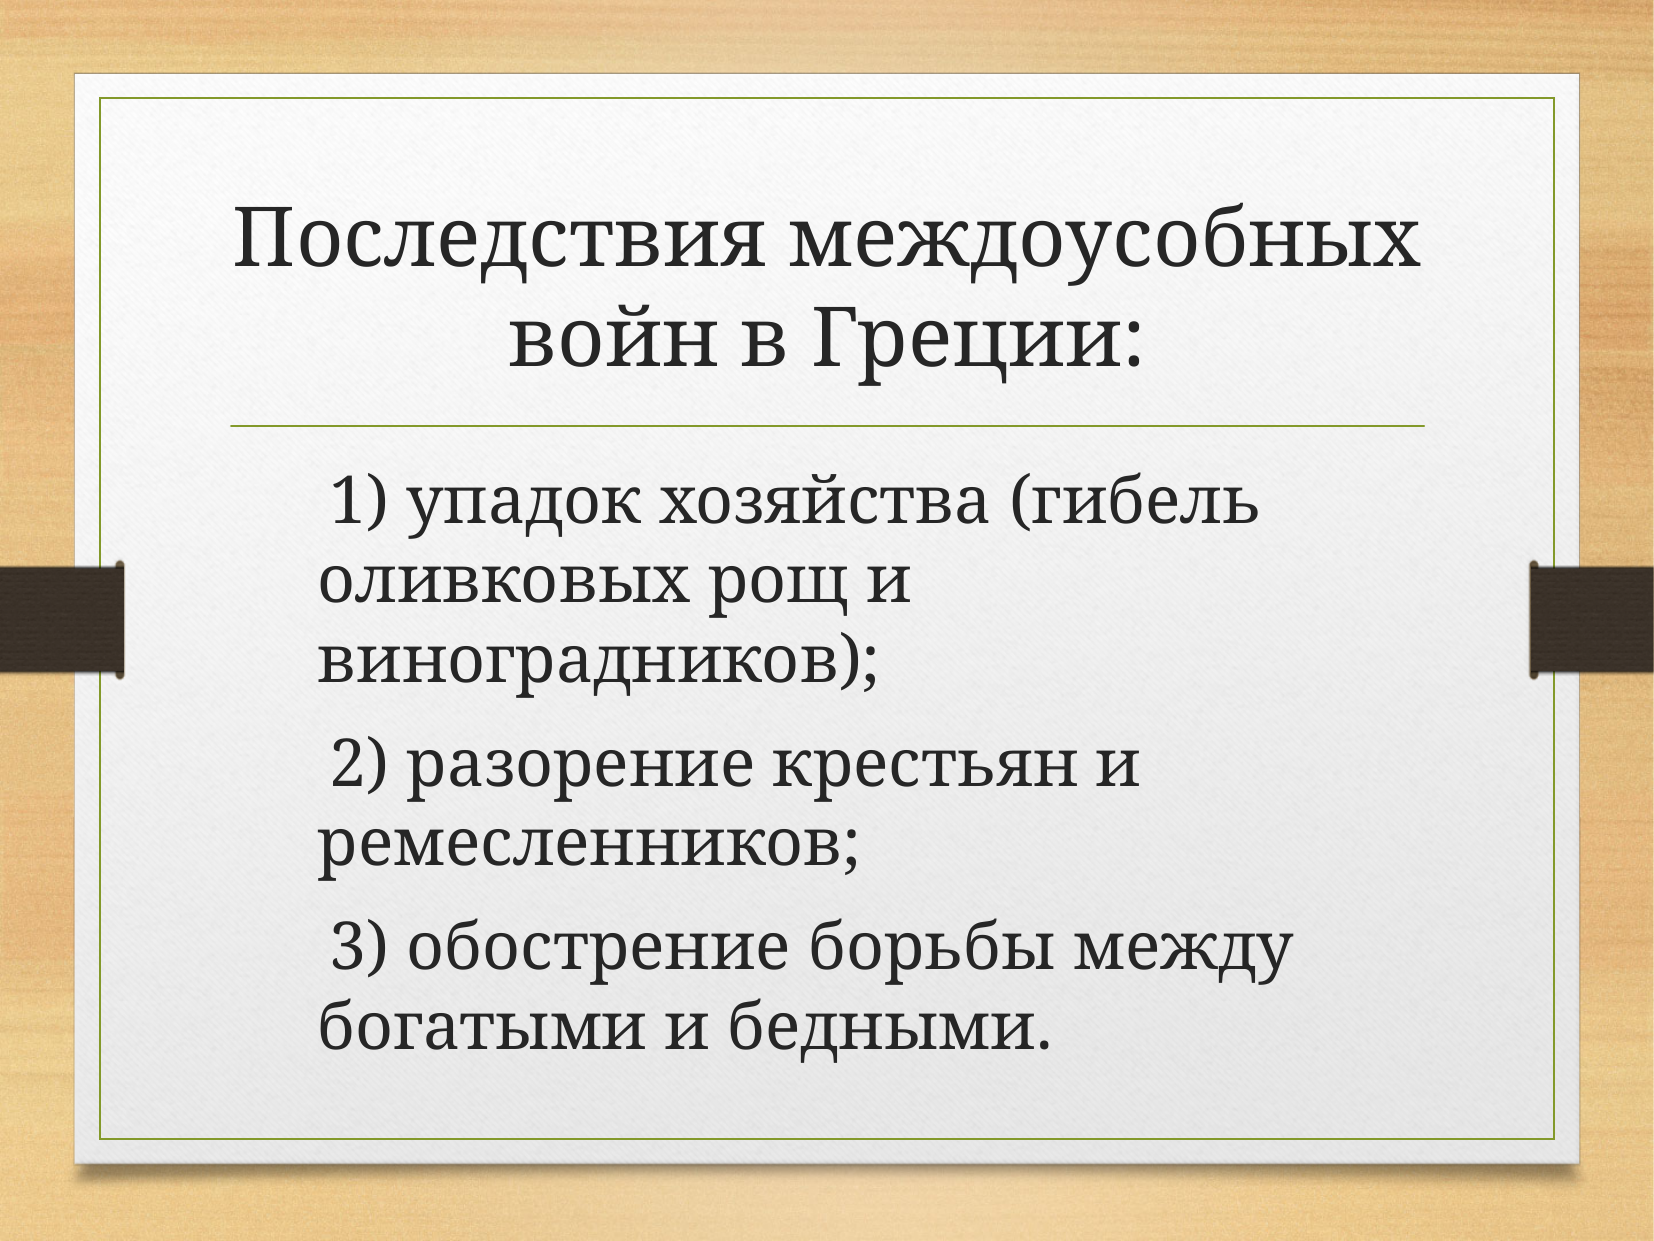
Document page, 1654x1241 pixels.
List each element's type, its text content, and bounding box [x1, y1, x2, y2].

list 1) упадок хозяйства (гибель оливковых рощ и виноградников); 2) разорение крестьян и ремесленников; 3) обострение борьбы между богатыми и бедными. [212, 450, 1443, 1074]
picture [0, 0, 1654, 1241]
title Последствия междоусобных войн в Греции: [212, 165, 1443, 402]
